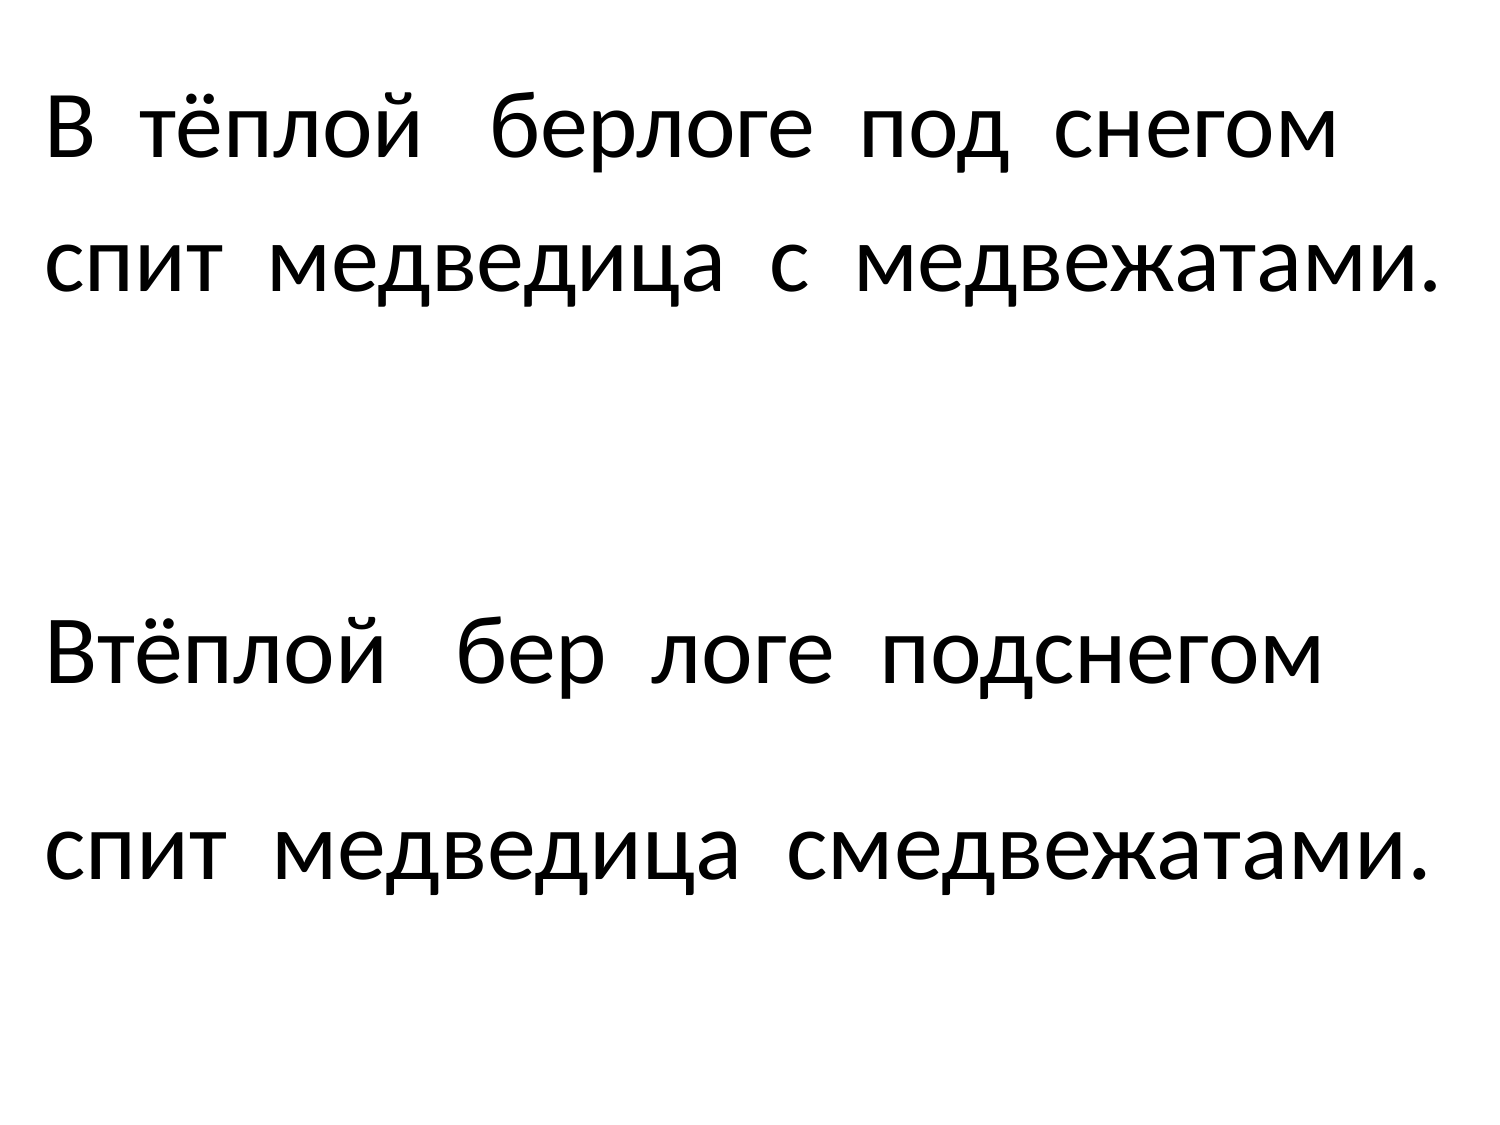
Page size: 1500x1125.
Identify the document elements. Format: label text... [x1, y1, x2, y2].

list В тёплой берлоге под снегом спит медведица с медвежатами. Втёплой бер логе подснегом спит медведица смедвежатами. [29, 54, 1471, 1059]
